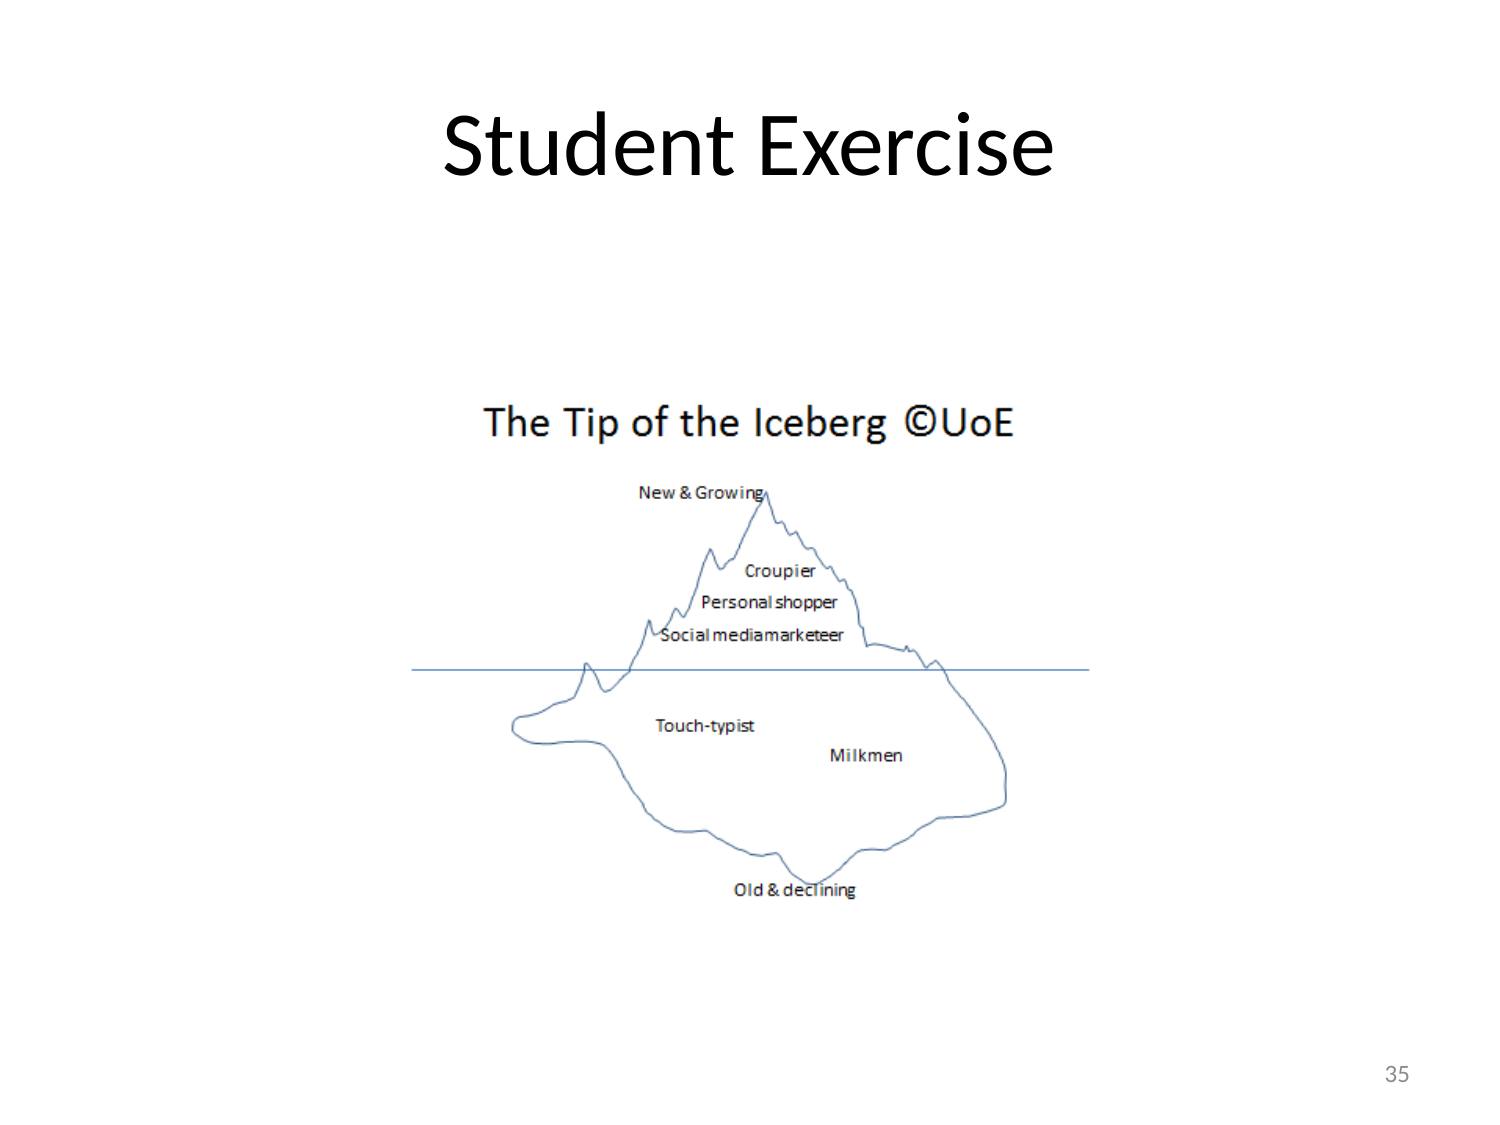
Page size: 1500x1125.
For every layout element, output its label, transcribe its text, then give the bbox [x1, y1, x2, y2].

slide_number 35 [1074, 1042, 1425, 1103]
title Student Exercise [75, 45, 1425, 233]
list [374, 352, 1126, 916]
